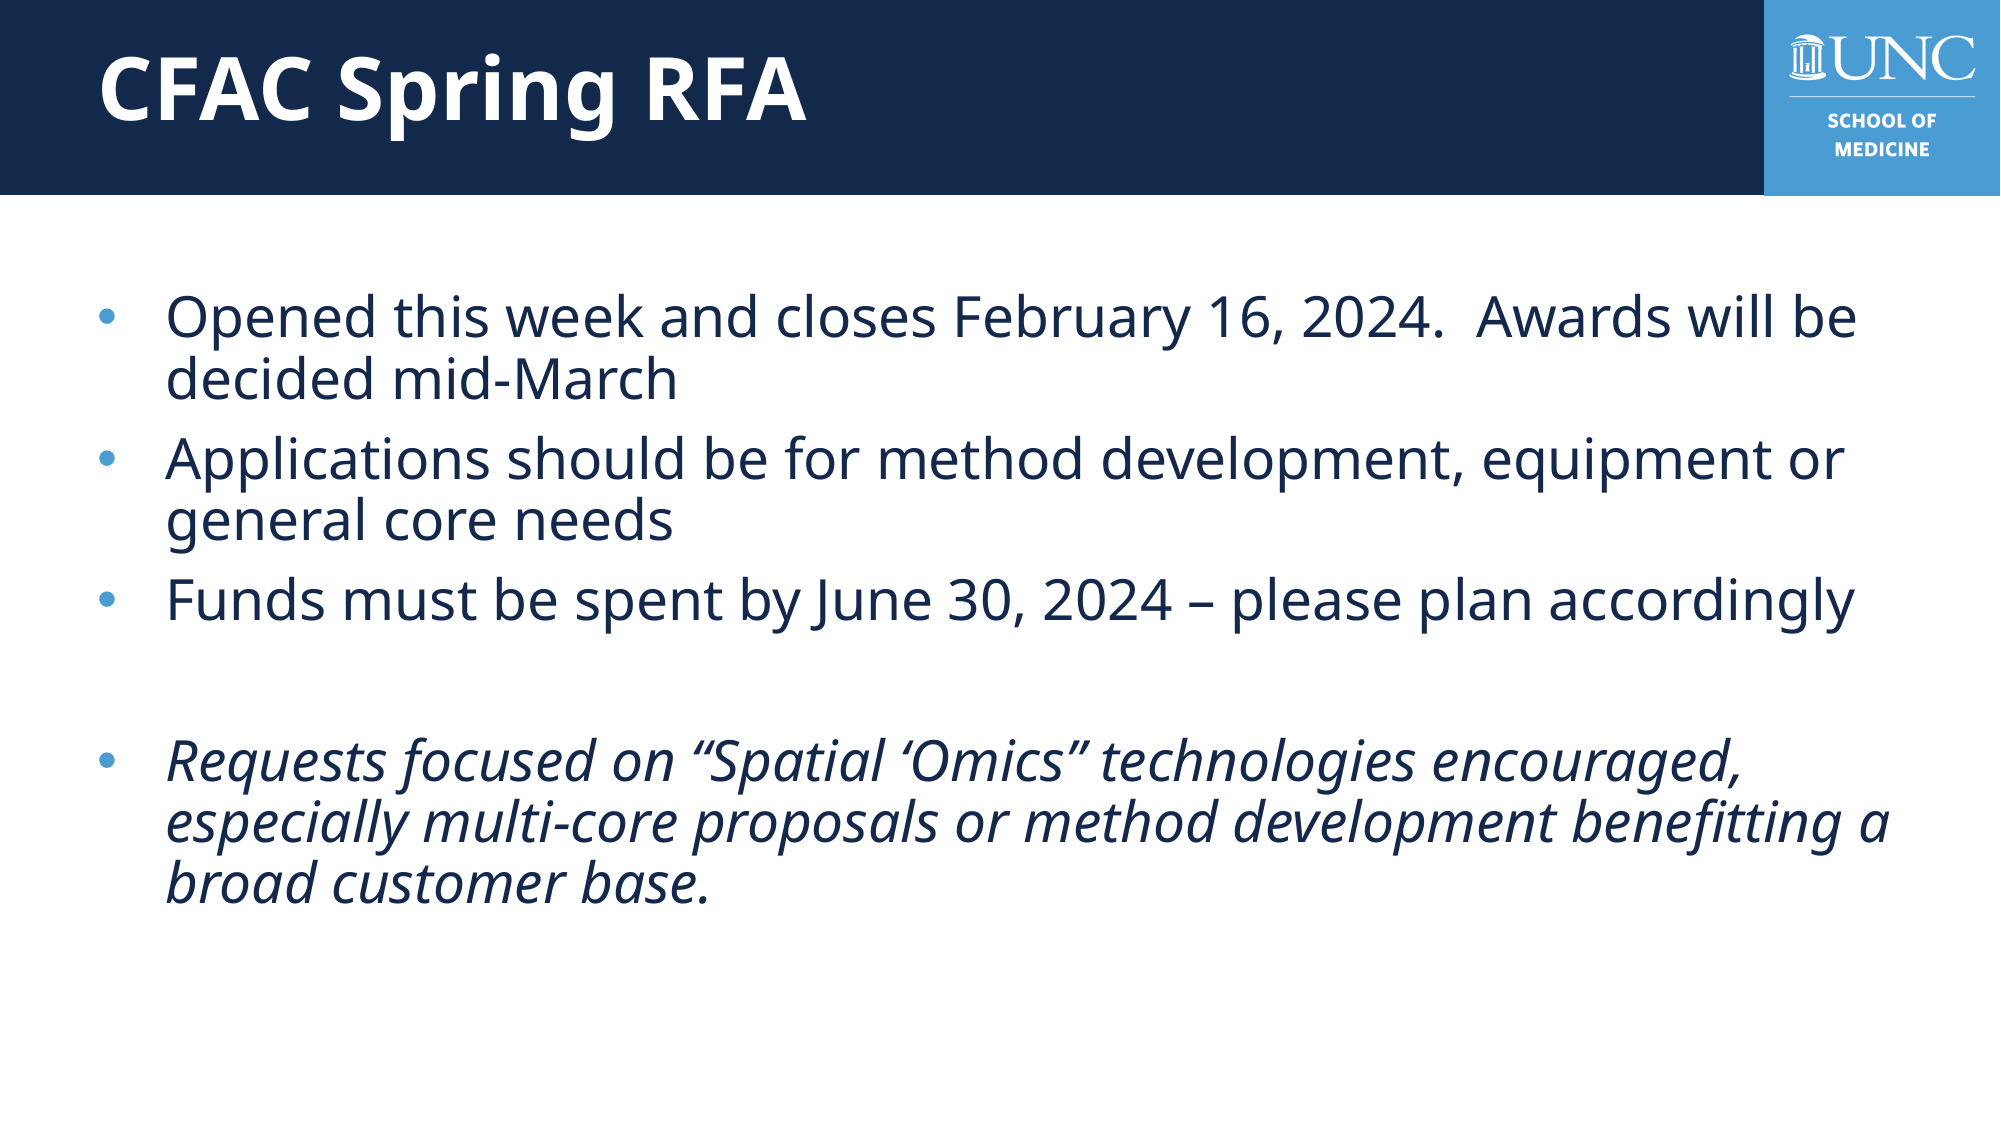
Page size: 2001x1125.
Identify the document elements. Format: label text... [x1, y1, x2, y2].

list Opened this week and closes February 16, 2024. Awards will be decided mid-March Applications should be for method development, equipment or general core needs Funds must be spent by June 30, 2024 – please plan accordingly Requests focused on “Spatial ‘Omics” technologies encouraged, especially multi-core proposals or method development benefitting a broad customer base. [82, 281, 1918, 925]
title CFAC Spring RFA [82, 41, 1686, 144]
picture [1764, 0, 2000, 196]
